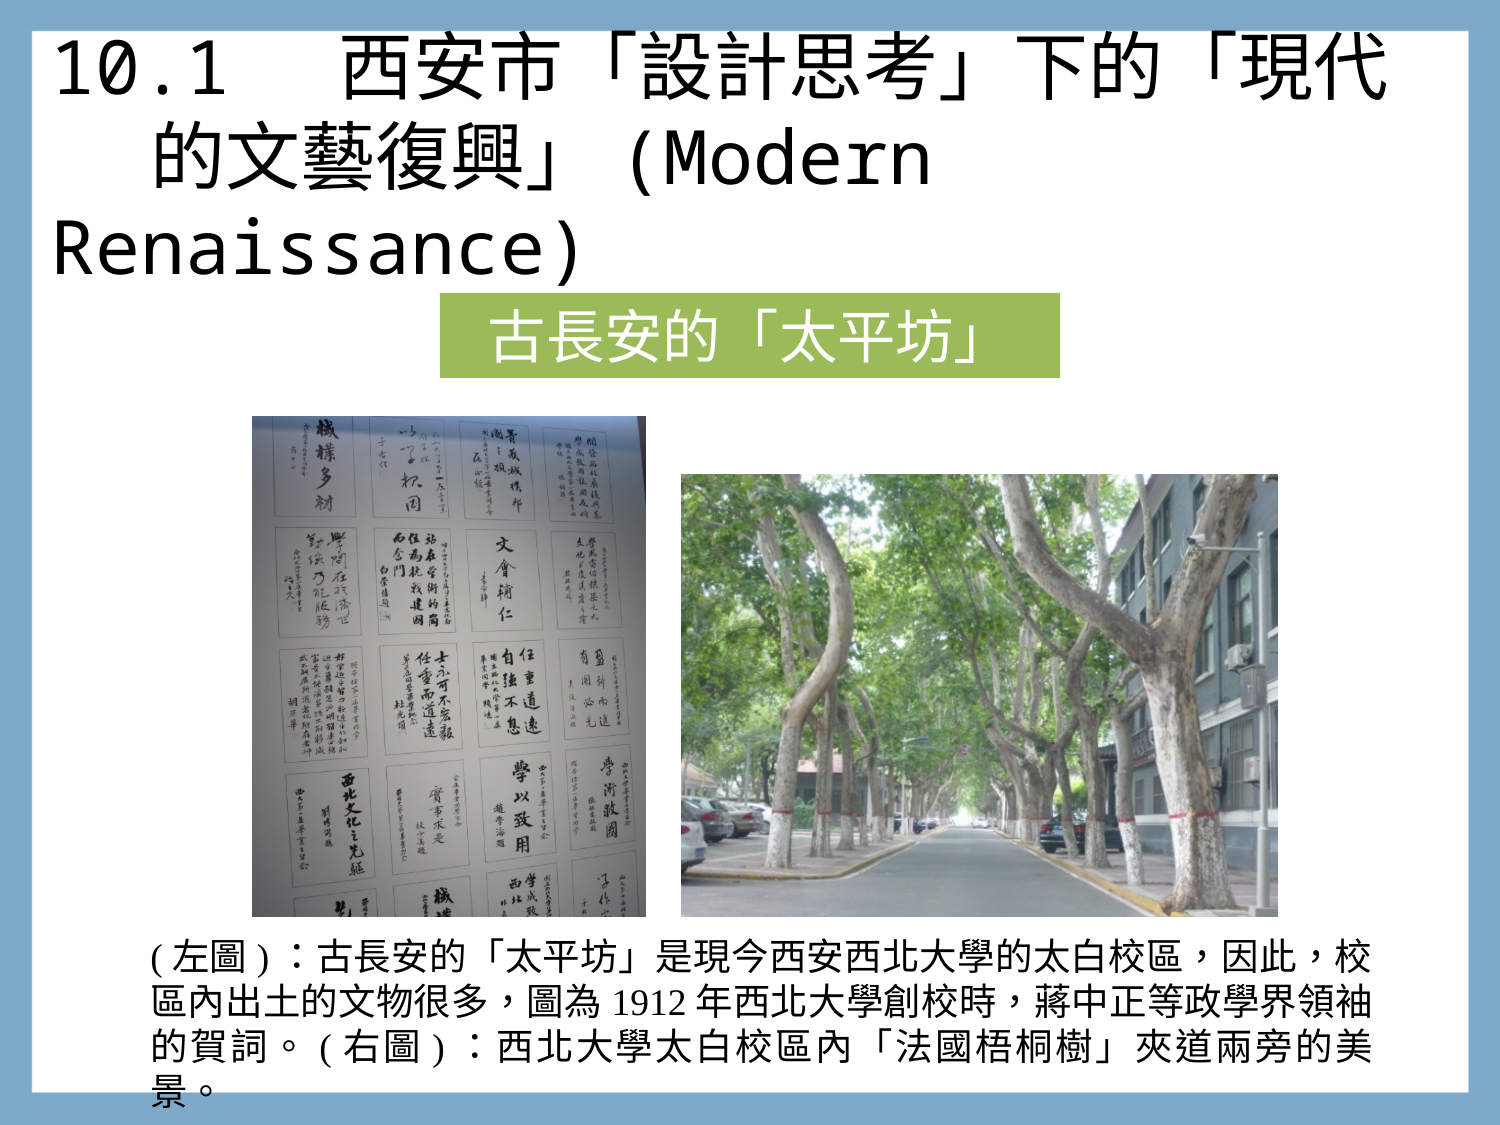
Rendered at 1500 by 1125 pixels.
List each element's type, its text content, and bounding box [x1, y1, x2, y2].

text_box (左圖)：古長安的「太平坊」是現今西安西北大學的太白校區，因此，校區內出土的文物很多，圖為1912年西北大學創校時，蔣中正等政學界領袖的賀詞。(右圖)：西北大學太白校區內「法國梧桐樹」夾道兩旁的美景。 [135, 925, 1388, 1121]
picture [0, 0, 1500, 1125]
text_box 古長安的「太平坊」 [439, 292, 1060, 378]
title 10.1 西安市「設計思考」下的「現代 的文藝復興」(Modern Renaissance) [29, 42, 1471, 268]
